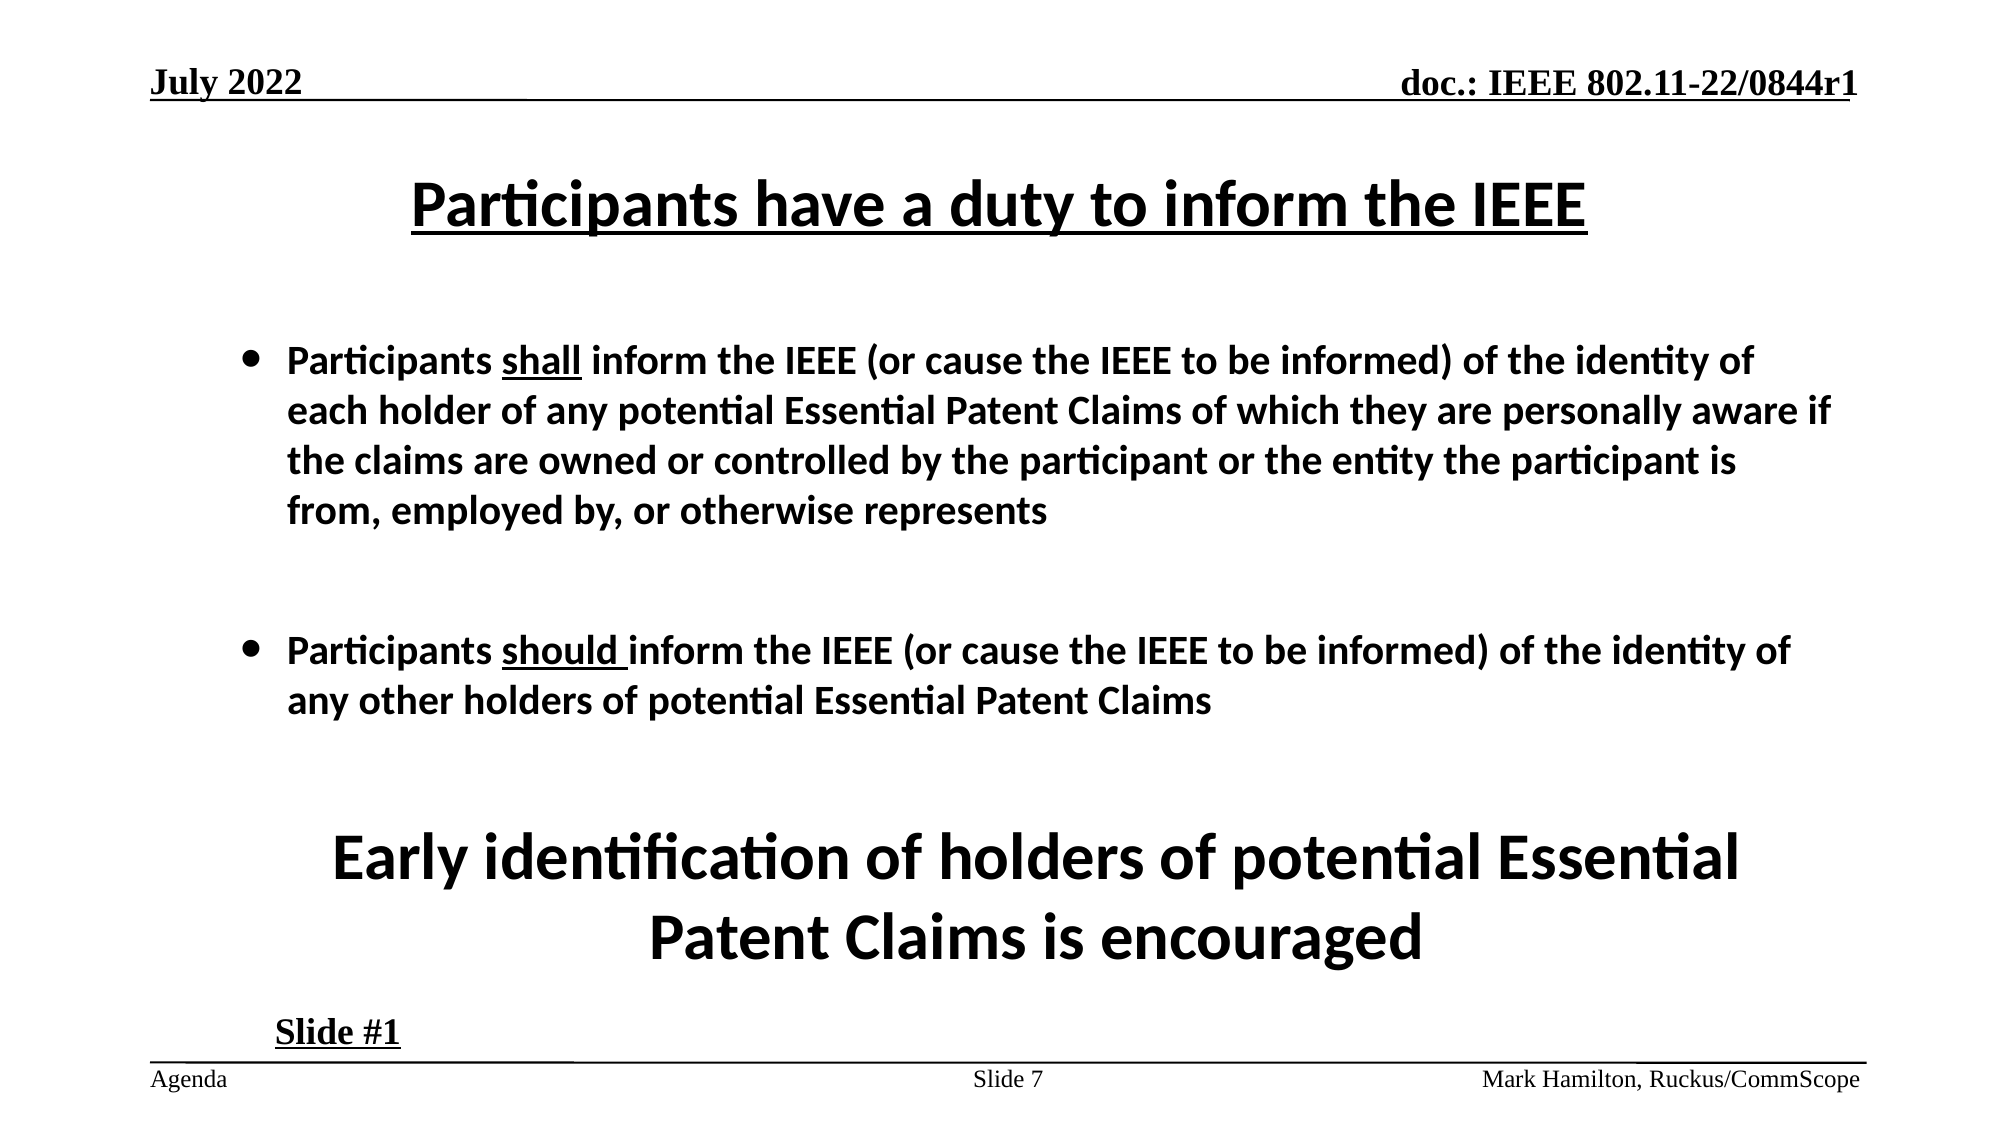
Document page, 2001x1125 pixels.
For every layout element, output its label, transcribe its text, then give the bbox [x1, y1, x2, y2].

title Participants have a duty to inform the IEEE [149, 112, 1850, 288]
text_box Slide #1 [260, 999, 417, 1060]
slide_number Slide 7 [950, 1061, 1067, 1123]
list Participants shall inform the IEEE (or cause the IEEE to be informed) of the identity of each holder of any potential Essential Patent Claims of which they are personally aware if the claims are owned or controlled by the participant or the entity the participant is from, employed by, or otherwise represents Participants should inform the IEEE (or cause the IEEE to be informed) of the identity of any other holders of potential Essential Patent Claims Early identification of holders of potential Essential Patent Claims is encouraged [149, 324, 1850, 1000]
